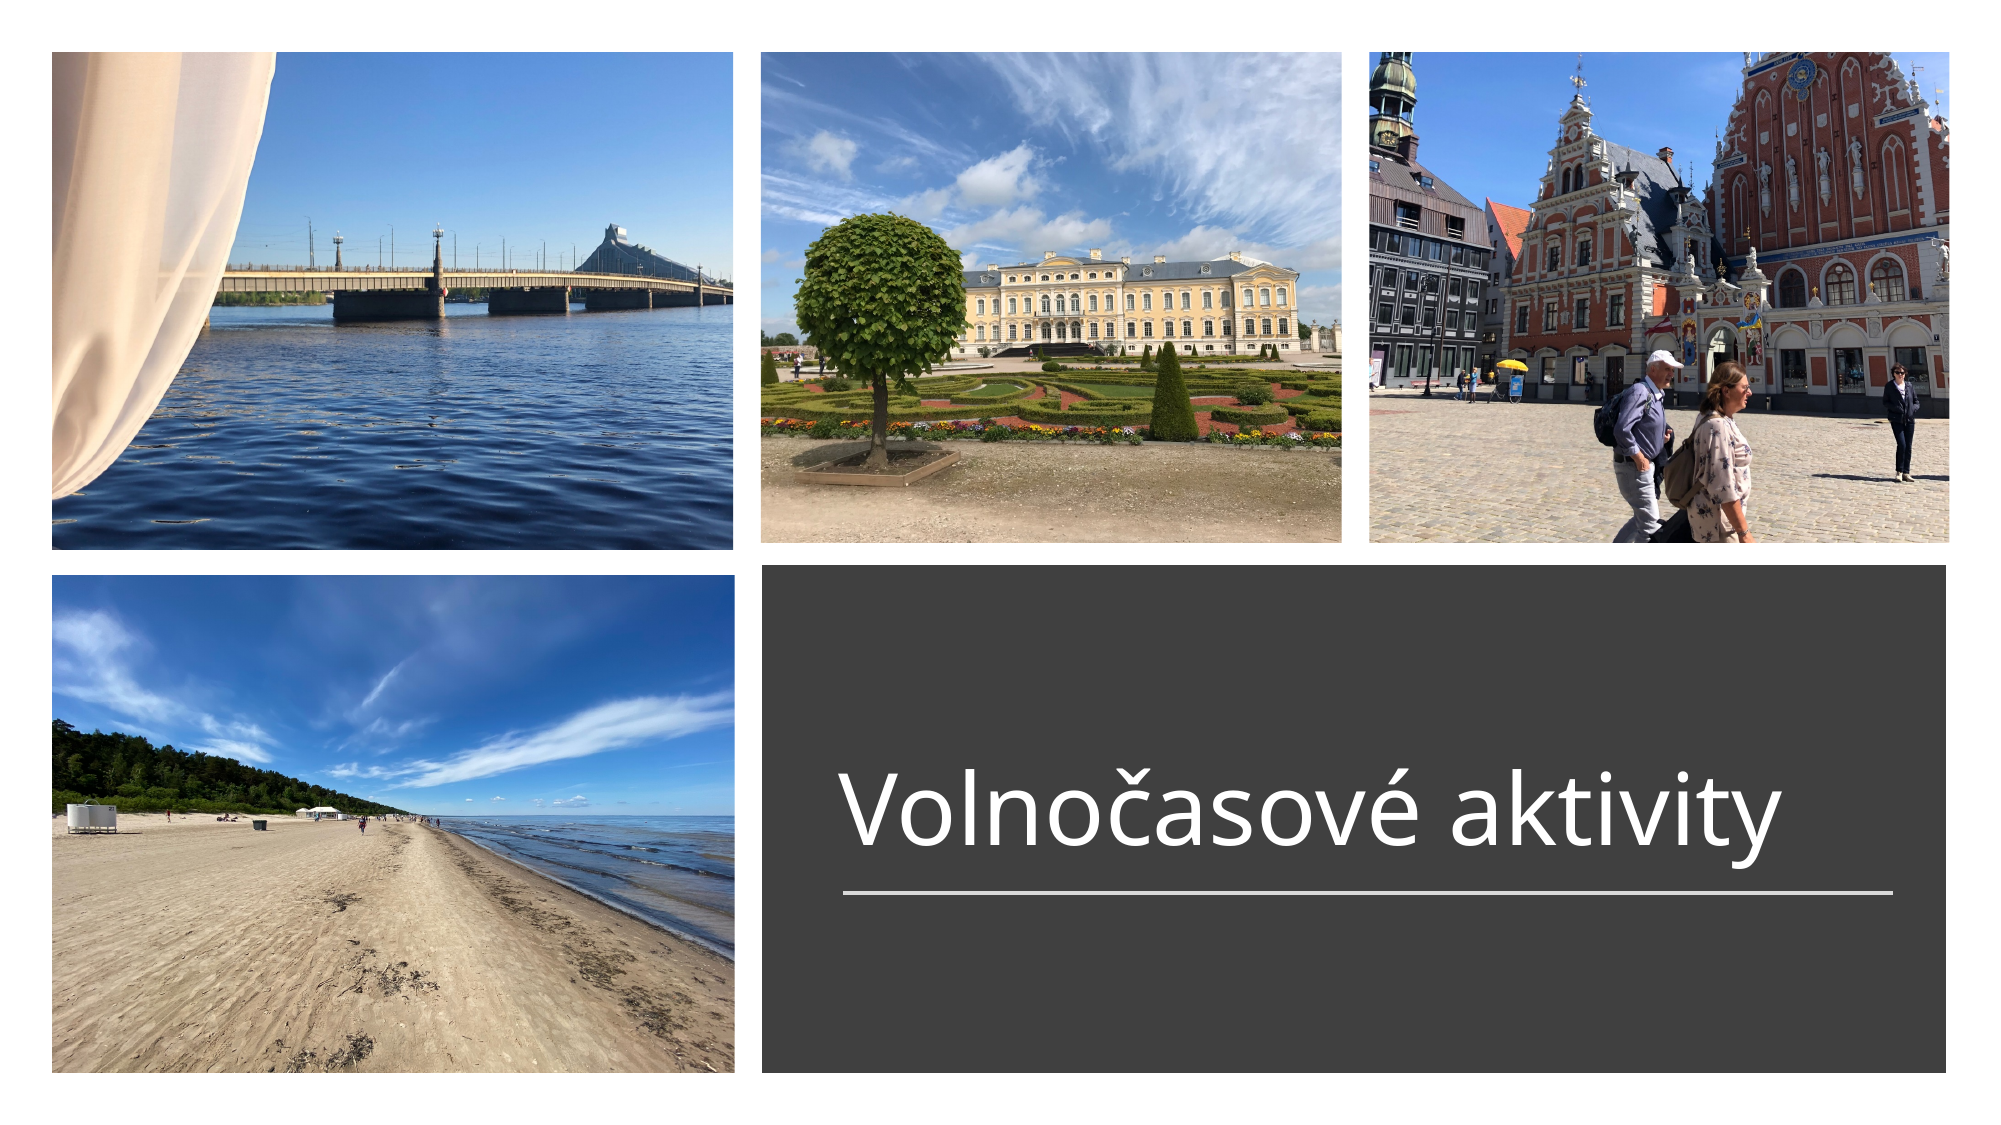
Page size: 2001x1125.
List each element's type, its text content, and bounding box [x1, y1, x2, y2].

title Volnočasové aktivity [823, 625, 1885, 875]
picture [52, 575, 735, 1073]
picture [1369, 52, 1950, 543]
text_box [771, 575, 1937, 1064]
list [51, 52, 734, 550]
picture [760, 52, 1342, 543]
